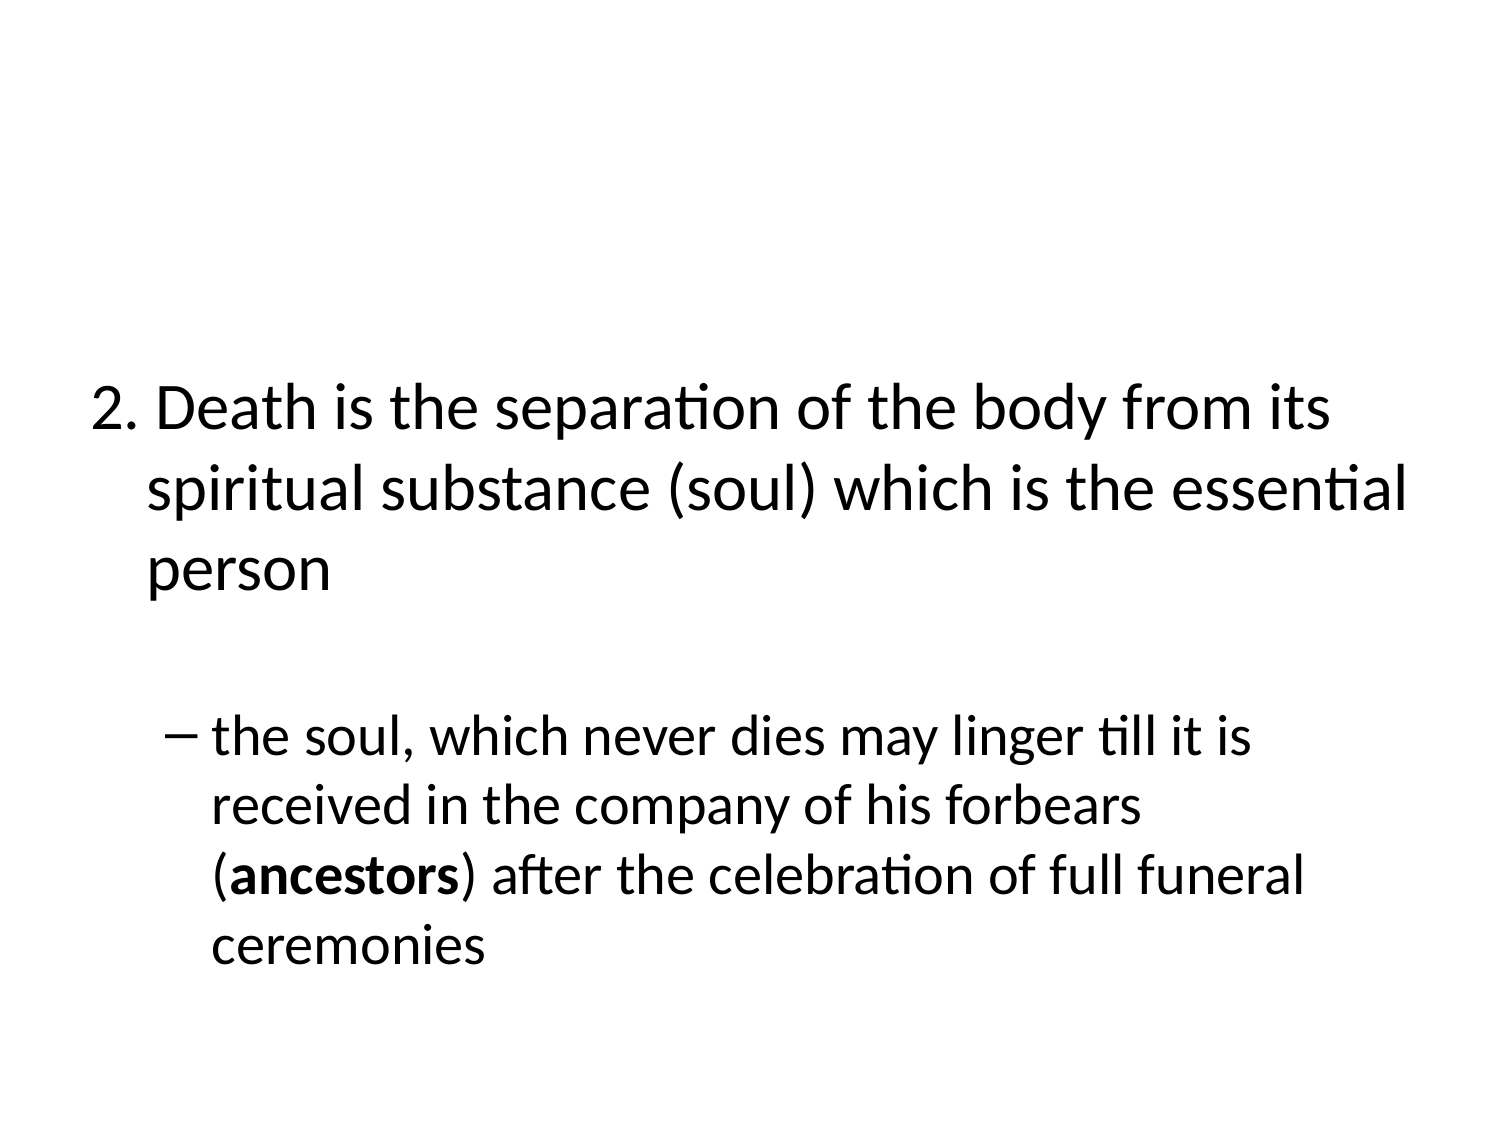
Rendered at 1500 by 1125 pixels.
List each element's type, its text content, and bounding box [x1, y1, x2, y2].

list 2. Death is the separation of the body from its spiritual substance (soul) which is the essential person the soul, which never dies may linger till it is received in the company of his forbears (ancestors) after the celebration of full funeral ceremonies [75, 262, 1425, 1005]
